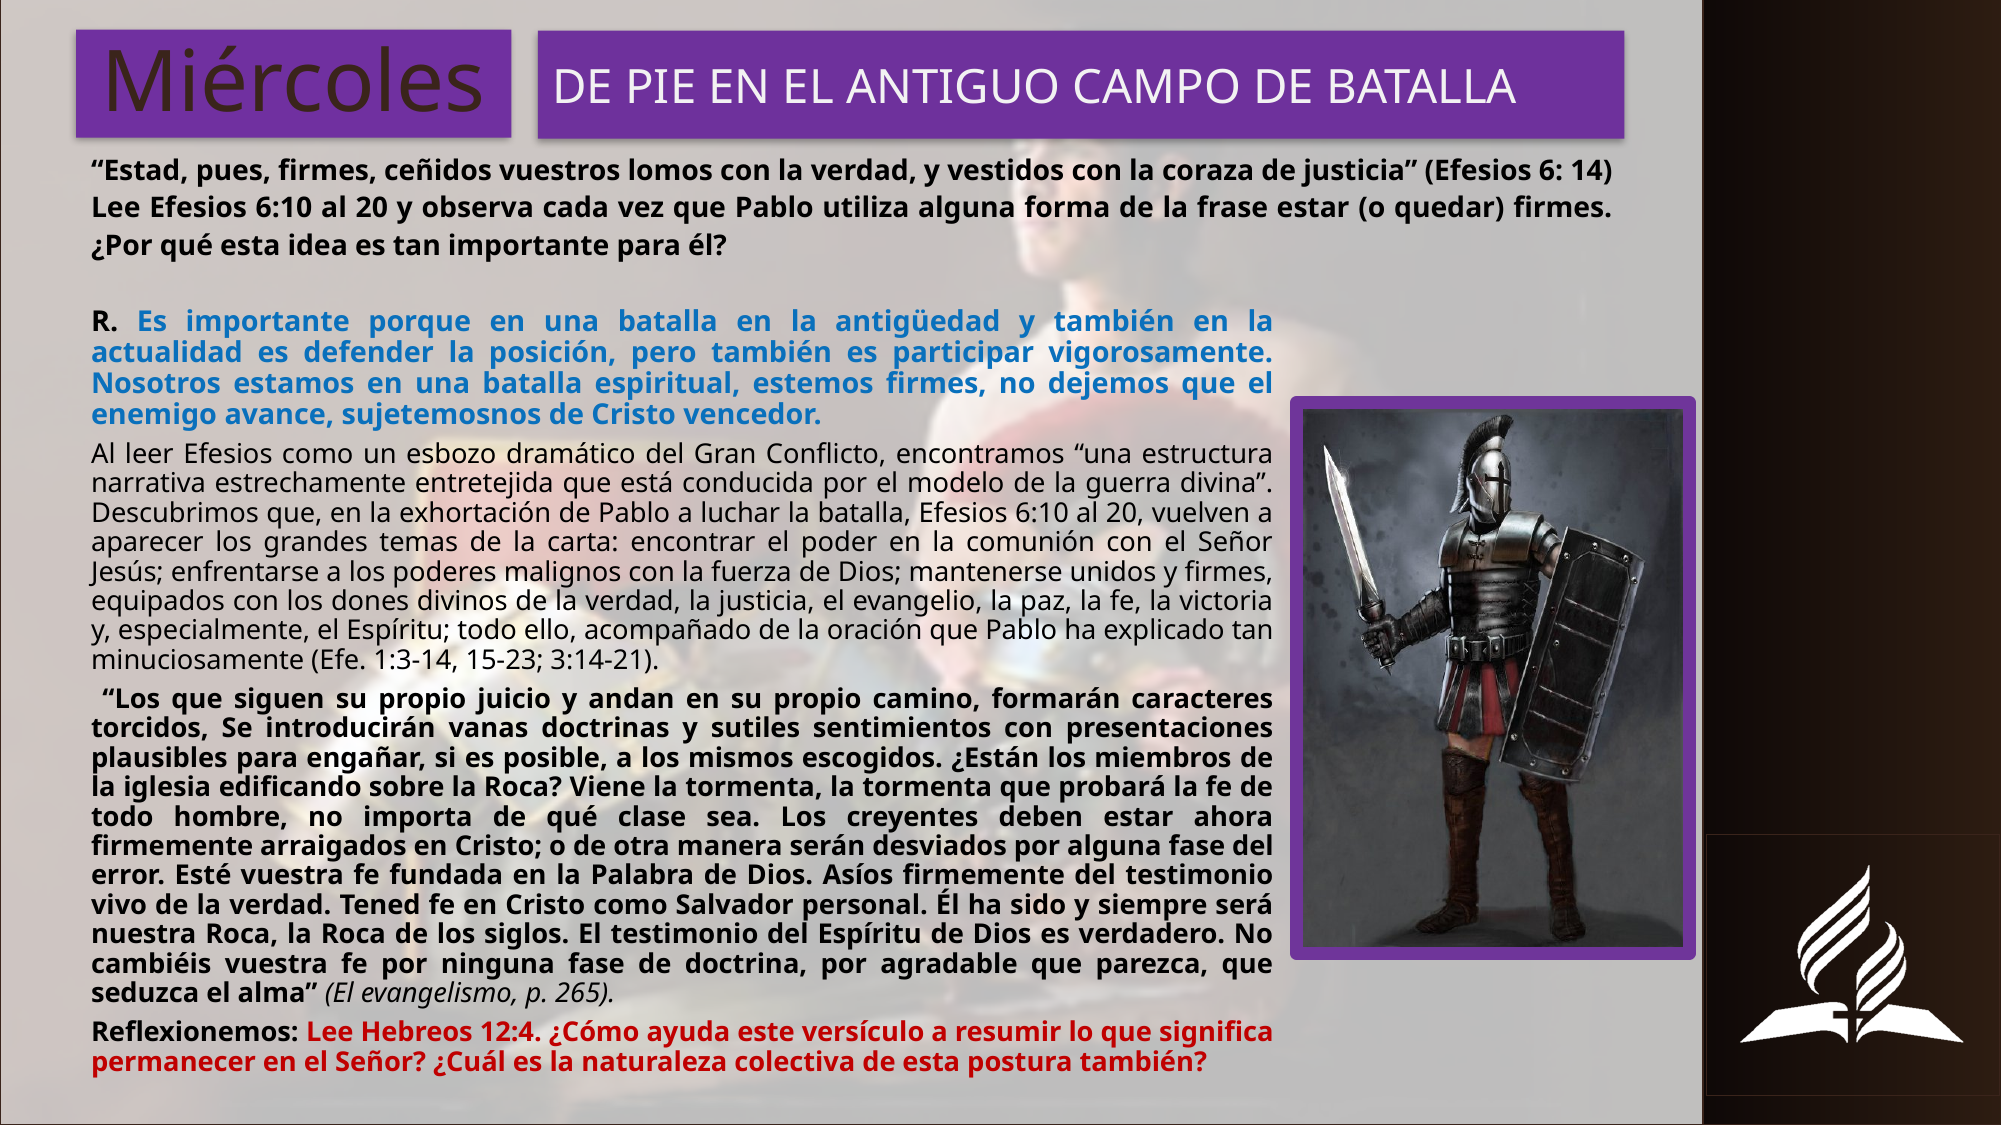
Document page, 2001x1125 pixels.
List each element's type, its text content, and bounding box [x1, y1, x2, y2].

list “Estad, pues, firmes, ceñidos vuestros lomos con la verdad, y vestidos con la coraza de justicia” (Efesios 6: 14) Lee Efesios 6:10 al 20 y observa cada vez que Pablo utiliza alguna forma de la frase estar (o quedar) firmes. ¿Por qué esta idea es tan importante para él? [76, 141, 1628, 301]
picture [1707, 835, 1999, 1095]
text_box DE PIE EN EL ANTIGUO CAMPO DE BATALLA [537, 30, 1625, 139]
title Miércoles [76, 29, 512, 138]
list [1302, 408, 1684, 947]
list R. Es importante porque en una batalla en la antigüedad y también en la actualidad es defender la posición, pero también es participar vigorosamente. Nosotros estamos en una batalla espiritual, estemos firmes, no dejemos que el enemigo avance, sujetemosnos de Cristo vencedor. Al leer Efesios como un esbozo dramático del Gran Conflicto, encontramos “una estructura narrativa estrechamente entretejida que está conducida por el modelo de la guerra divina”. Descubrimos que, en la exhortación de Pablo a luchar la batalla, Efesios 6:10 al 20, vuelven a aparecer los grandes temas de la carta: encontrar el poder en la comunión con el Señor Jesús; enfrentarse a los poderes malignos con la fuerza de Dios; mantenerse unidos y firmes, equipados con los dones divinos de la verdad, la justicia, el evangelio, la paz, la fe, la victoria y, especialmente, el Espíritu; todo ello, acompañado de la oración que Pablo ha explicado tan minuciosamente (Efe. 1:3-14, 15-23; 3:14-21). “Los que siguen su propio juicio y andan en su propio camino, formarán caracteres torcidos, Se introducirán vanas doctrinas y sutiles sentimientos con presentaciones plausibles para engañar, si es posible, a los mismos escogidos. ¿Están los miembros de la iglesia edificando sobre la Roca? Viene la tormenta, la tormenta que probará la fe de todo hombre, no importa de qué clase sea. Los creyentes deben estar ahora firmemente arraigados en Cristo; o de otra manera serán desviados por alguna fase del error. Esté vuestra fe fundada en la Palabra de Dios. Asíos firmemente del testimonio vivo de la verdad. Tened fe en Cristo como Salvador personal. Él ha sido y siempre será nuestra Roca, la Roca de los siglos. El testimonio del Espíritu de Dios es verdadero. No cambiéis vuestra fe por ninguna fase de doctrina, por agradable que parezca, que seduzca el alma” (El evangelismo, p. 265). Reflexionemos: Lee Hebreos 12:4. ¿Cómo ayuda este versículo a resumir lo que significa permanecer en el Señor? ¿Cuál es la naturaleza colectiva de esta postura también? [76, 298, 1290, 1123]
